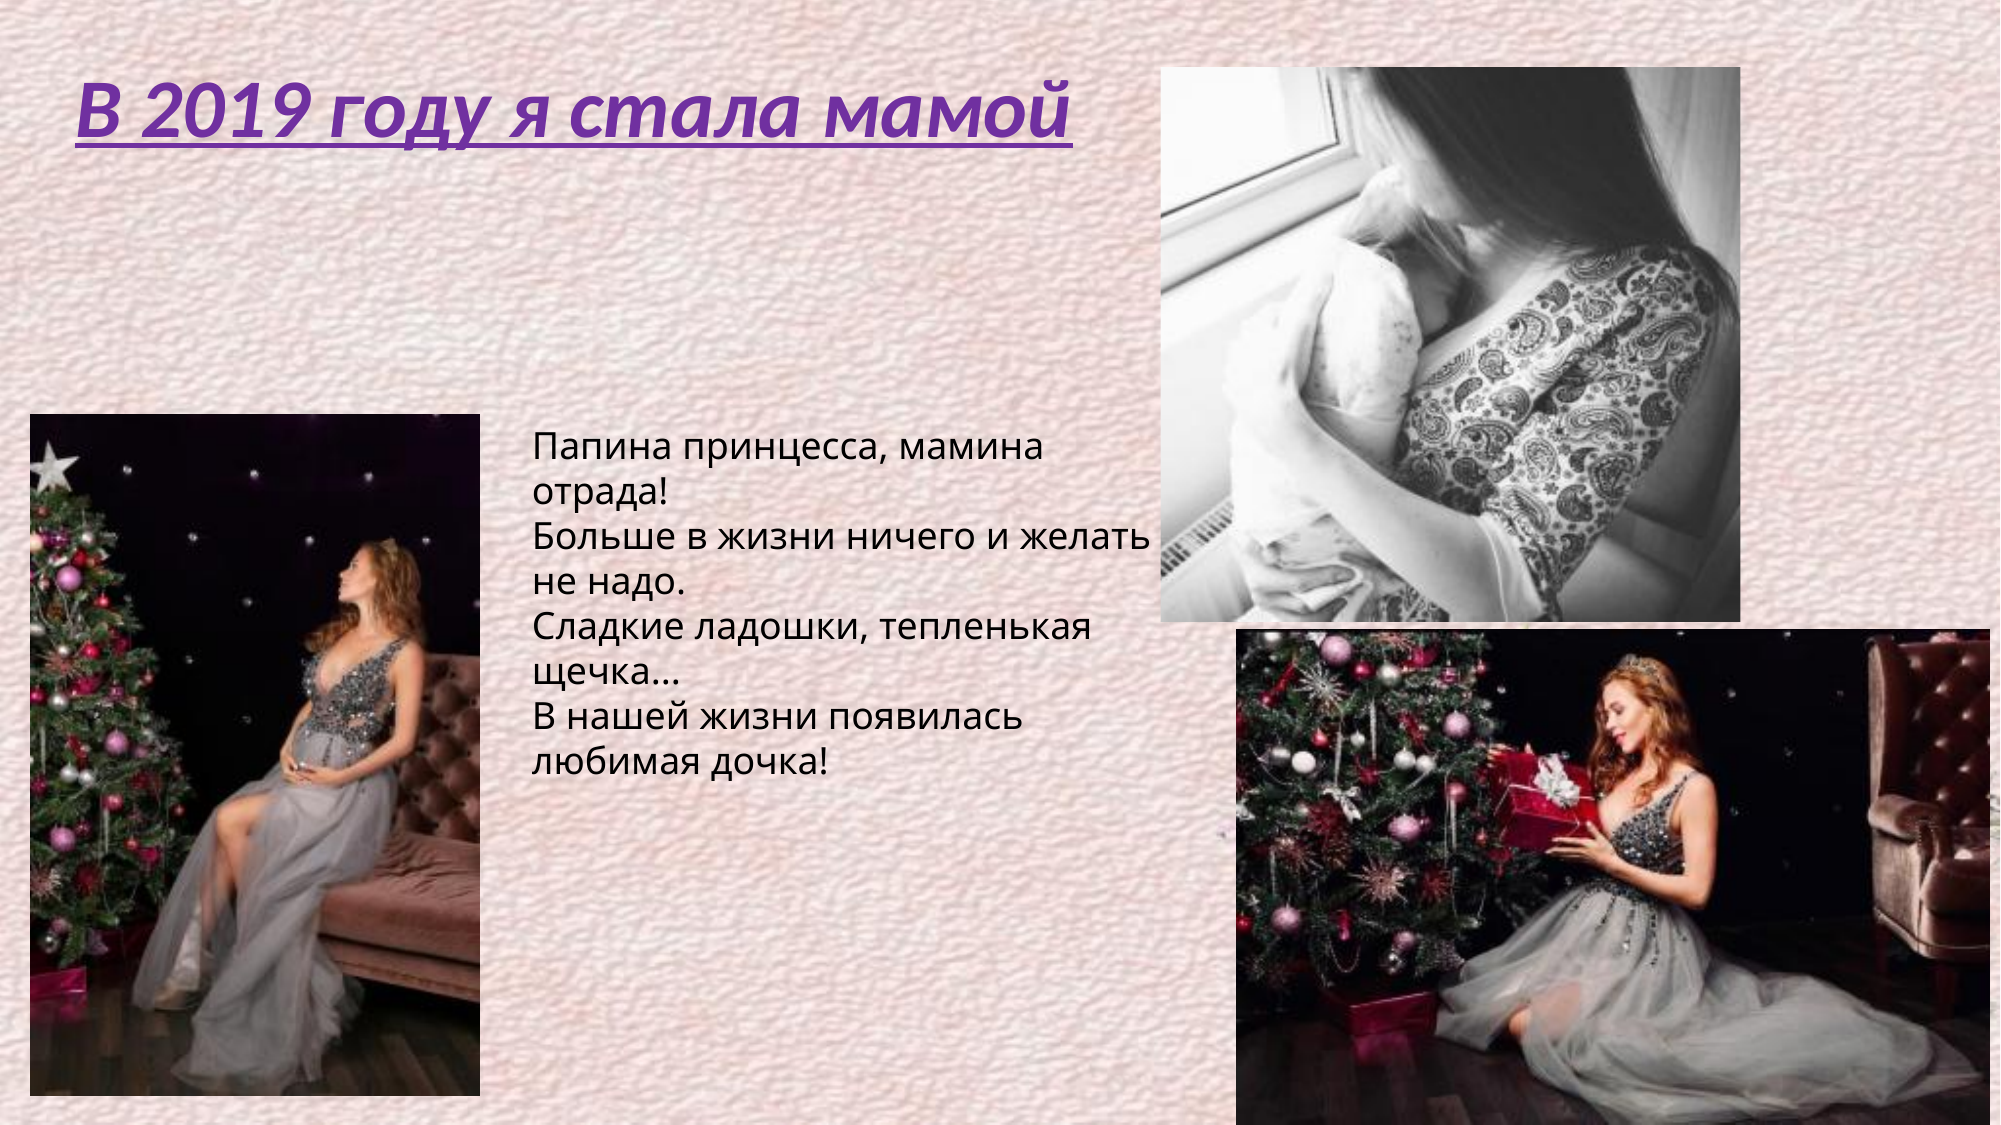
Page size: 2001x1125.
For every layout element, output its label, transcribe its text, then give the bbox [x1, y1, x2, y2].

text_box Папина принцесса, мамина отрада! Больше в жизни ничего и желать не надо. Сладкие ладошки, тепленькая щечка... В нашей жизни появилась любимая дочка! [517, 414, 1199, 925]
picture [0, 0, 2001, 1125]
text_box В 2019 году я стала мамой [60, 46, 1088, 162]
